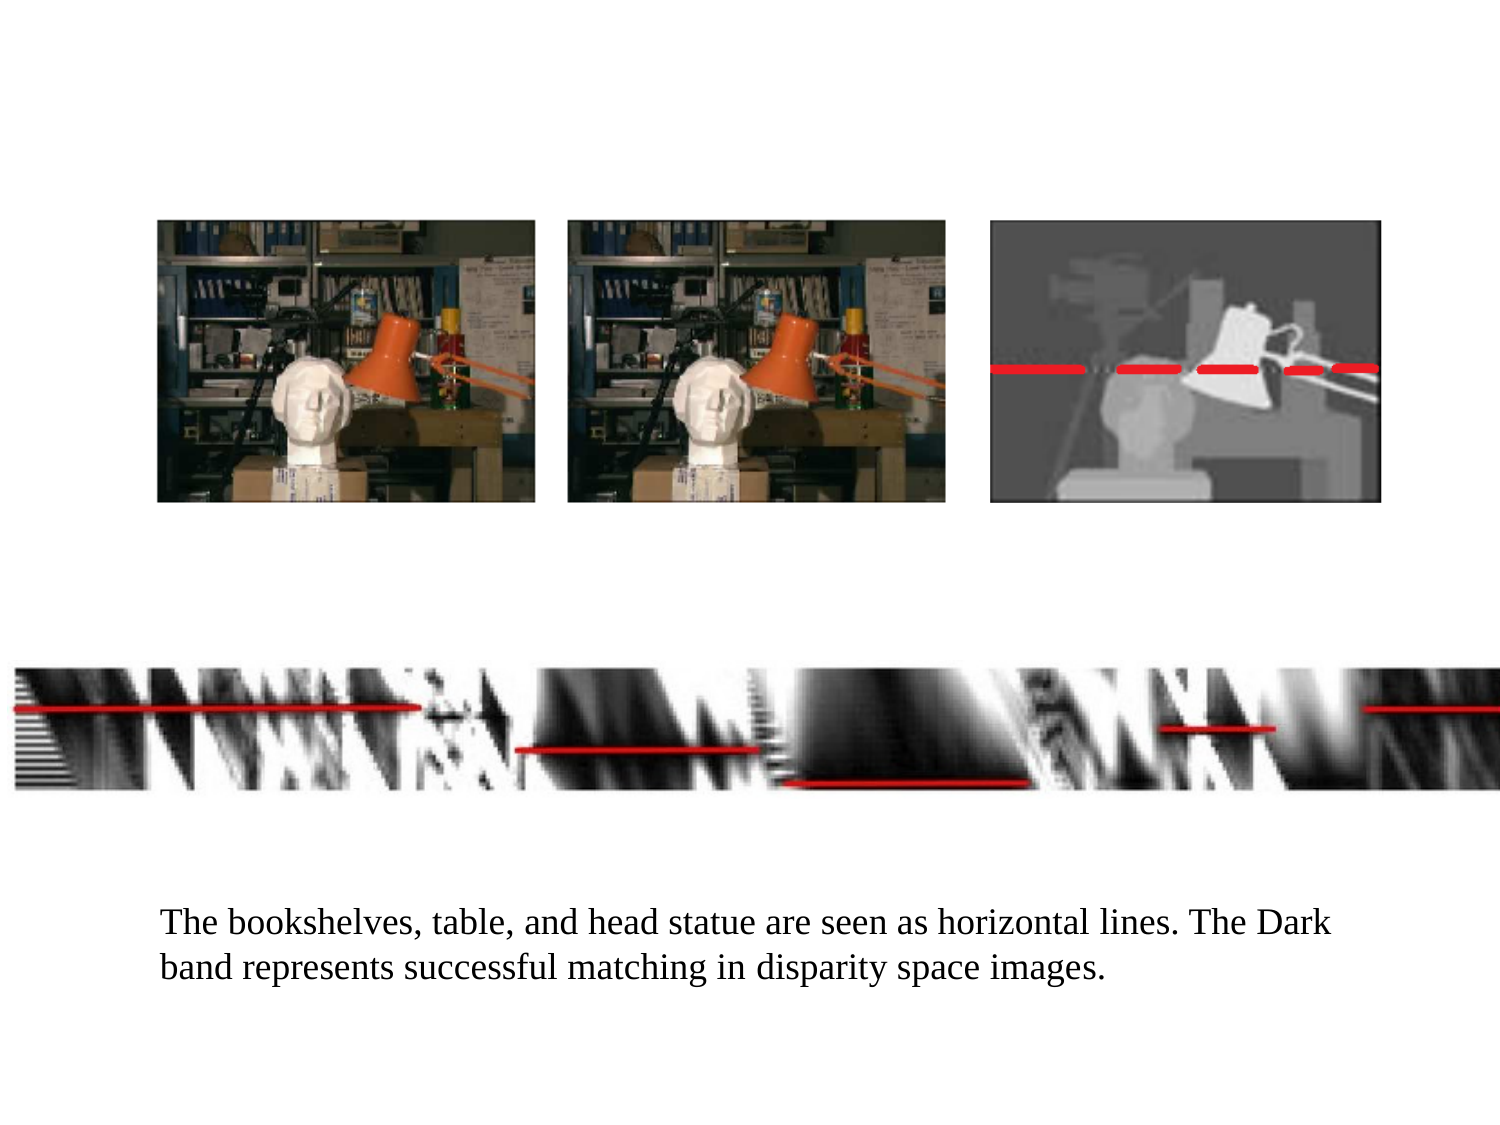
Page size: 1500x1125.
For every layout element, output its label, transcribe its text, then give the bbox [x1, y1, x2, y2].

picture [971, 199, 1403, 528]
picture [6, 659, 1500, 799]
text_box The bookshelves, table, and head statue are seen as horizontal lines. The Dark band represents successful matching in disparity space images. [145, 889, 1403, 1010]
picture [144, 206, 964, 521]
